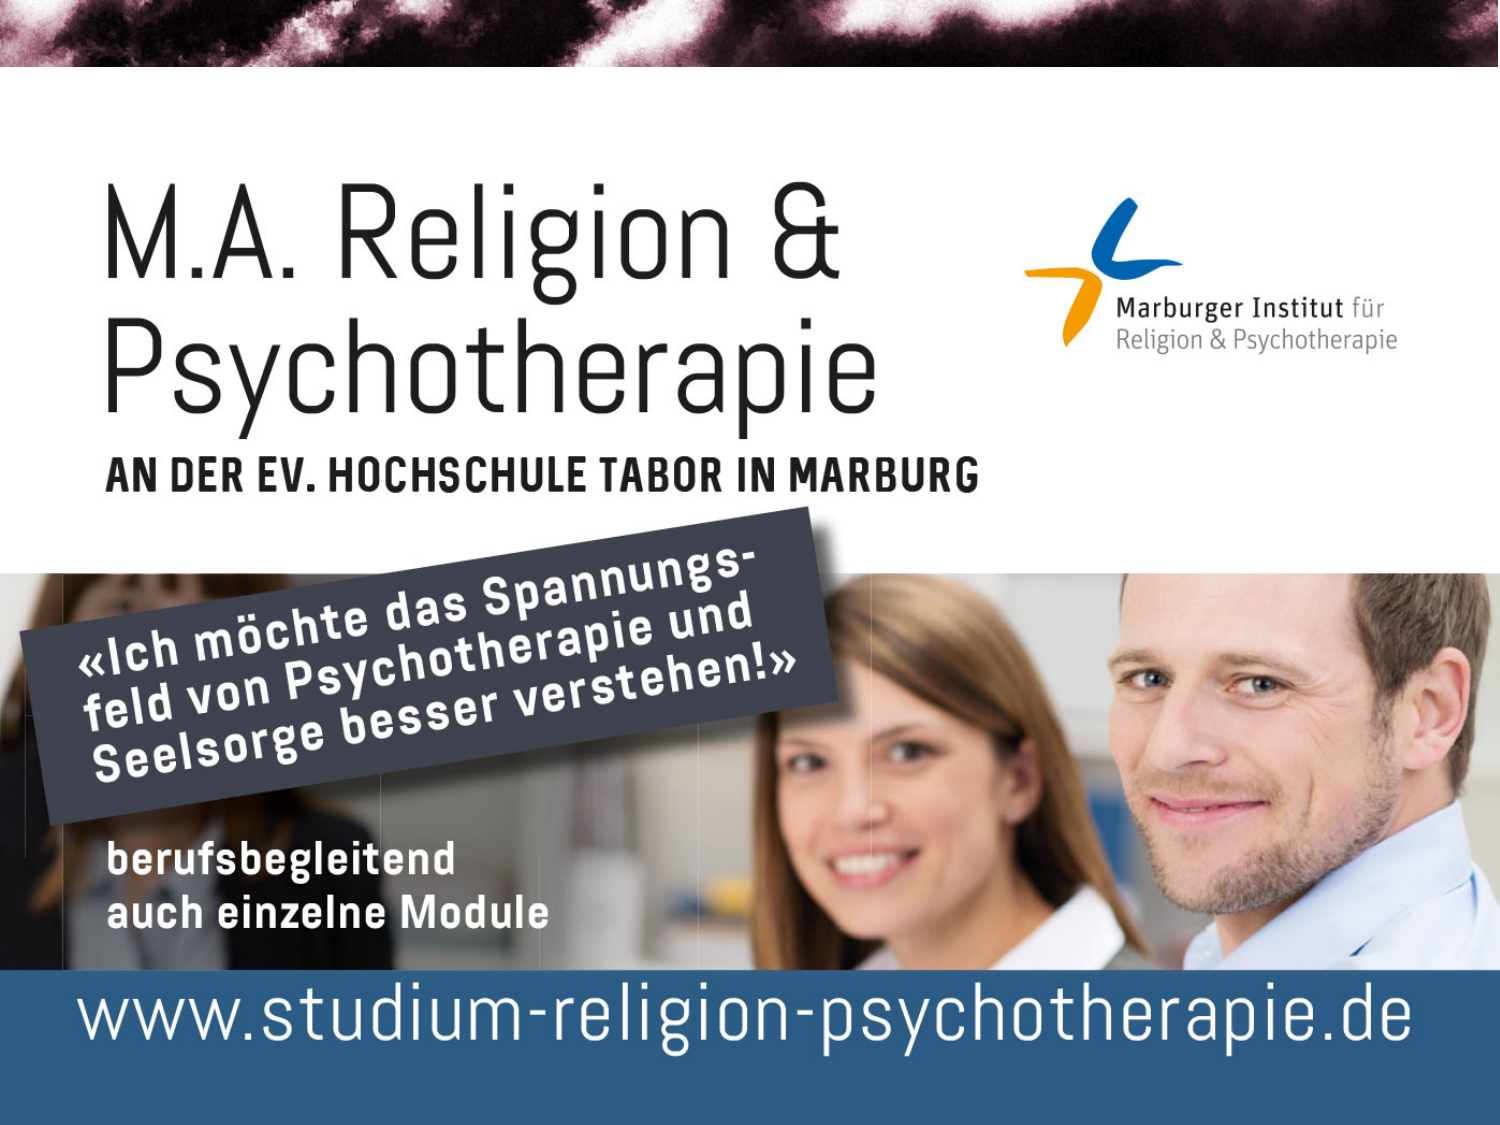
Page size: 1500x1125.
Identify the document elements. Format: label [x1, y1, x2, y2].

picture [0, 0, 1498, 67]
list [0, 121, 1500, 1125]
